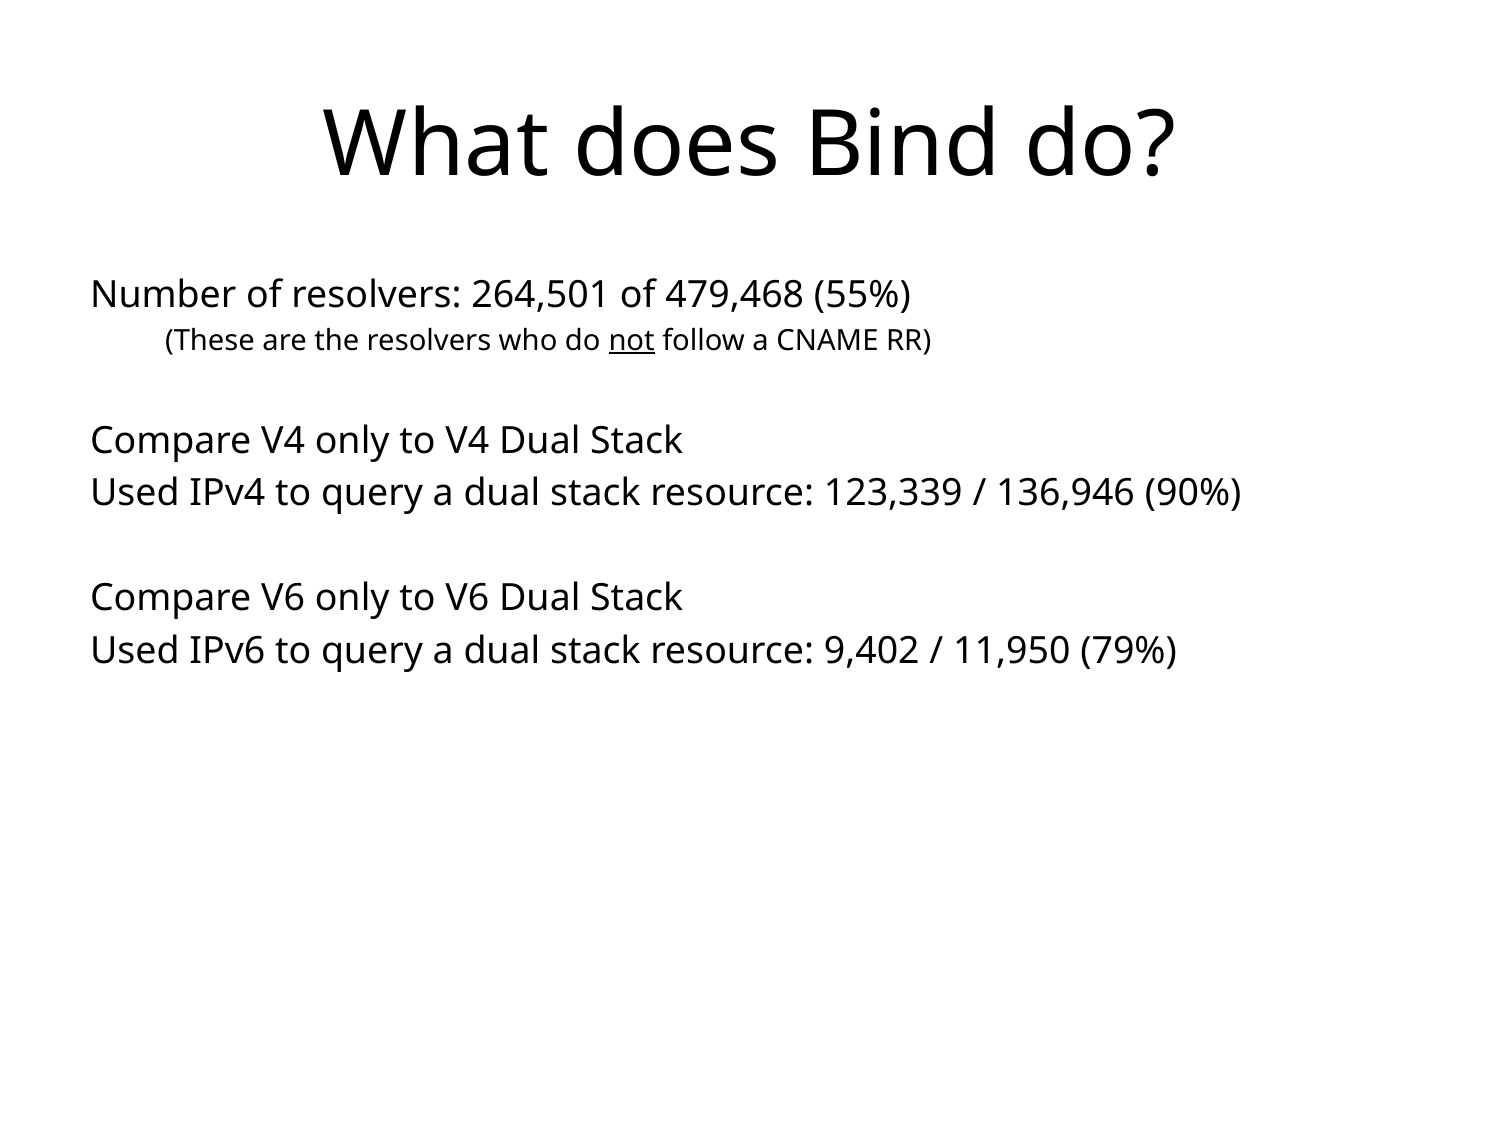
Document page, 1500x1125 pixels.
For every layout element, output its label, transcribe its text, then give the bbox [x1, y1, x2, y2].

title What does Bind do? [75, 45, 1425, 233]
list Number of resolvers: 264,501 of 479,468 (55%) (These are the resolvers who do not follow a CNAME RR) Compare V4 only to V4 Dual Stack Used IPv4 to query a dual stack resource: 123,339 / 136,946 (90%) Compare V6 only to V6 Dual Stack Used IPv6 to query a dual stack resource: 9,402 / 11,950 (79%) [75, 262, 1425, 1005]
